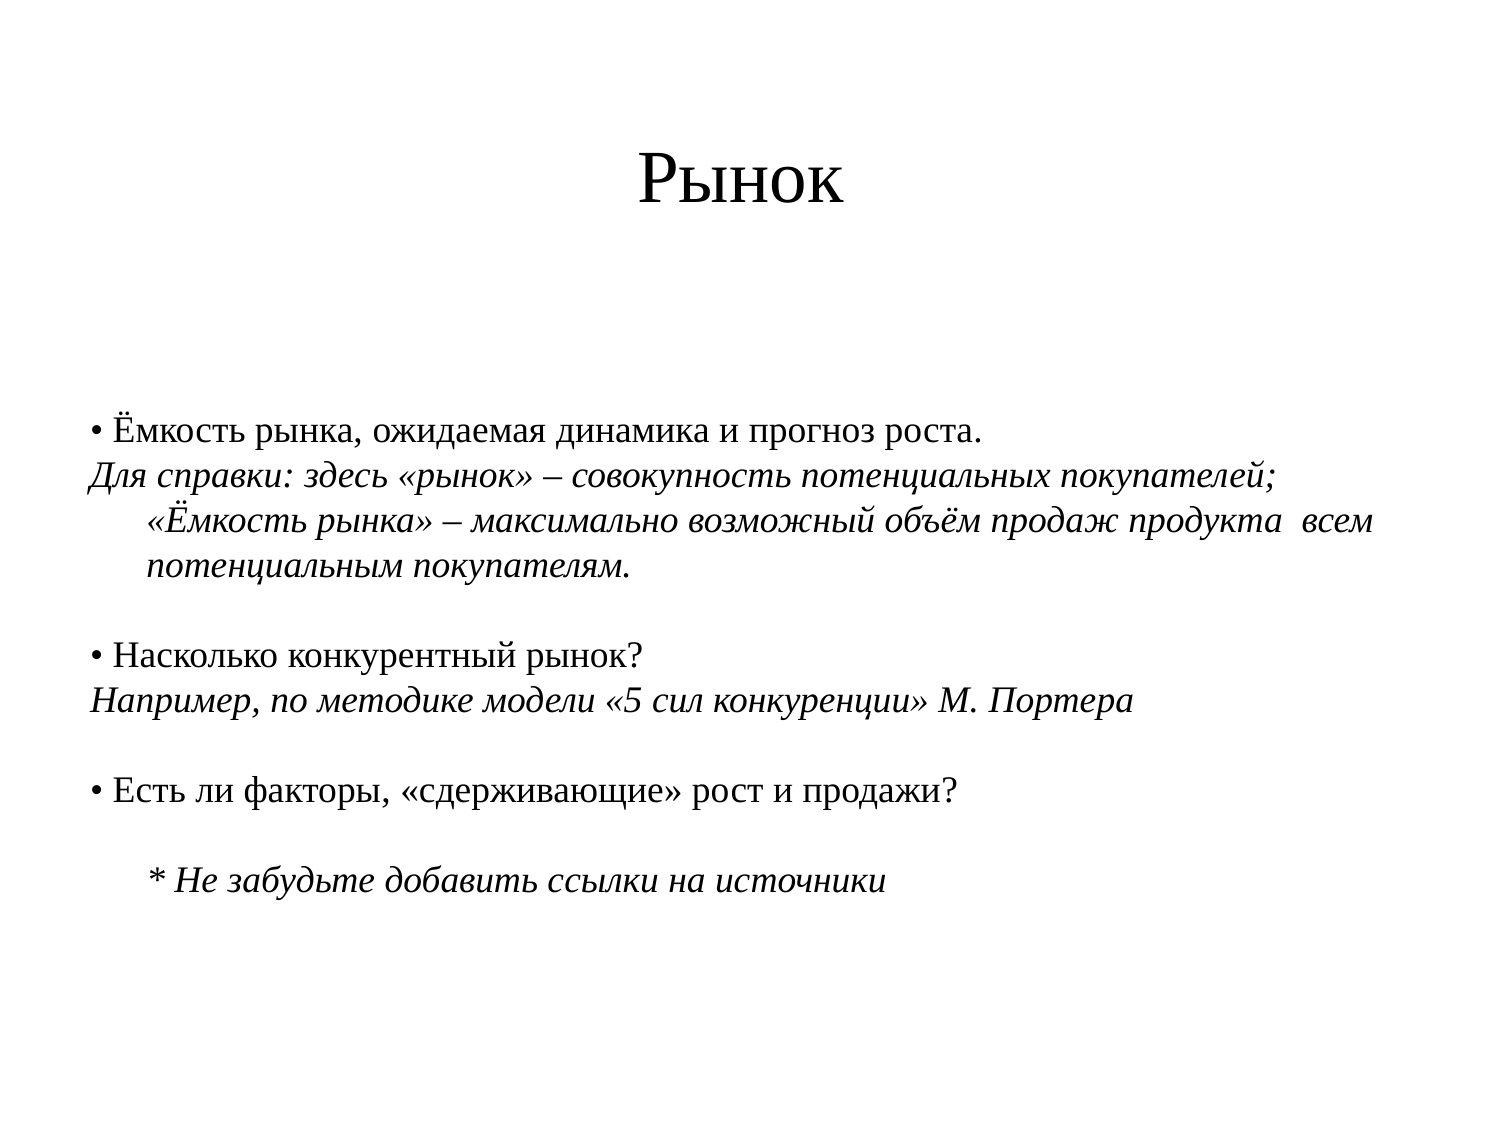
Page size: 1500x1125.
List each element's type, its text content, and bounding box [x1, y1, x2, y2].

list • Ёмкость рынка, ожидаемая динамика и прогноз роста. Для справки: здесь «рынок» – совокупность потенциальных покупателей; «Ёмкость рынка» – максимально возможный объём продаж продукта всем потенциальным покупателям. • Насколько конкурентный рынок? Например, по методике модели «5 сил конкуренции» М. Портера • Есть ли факторы, «сдерживающие» рост и продажи? * Не забудьте добавить ссылки на источники [75, 267, 1425, 1083]
title Рынок [75, 45, 1425, 233]
